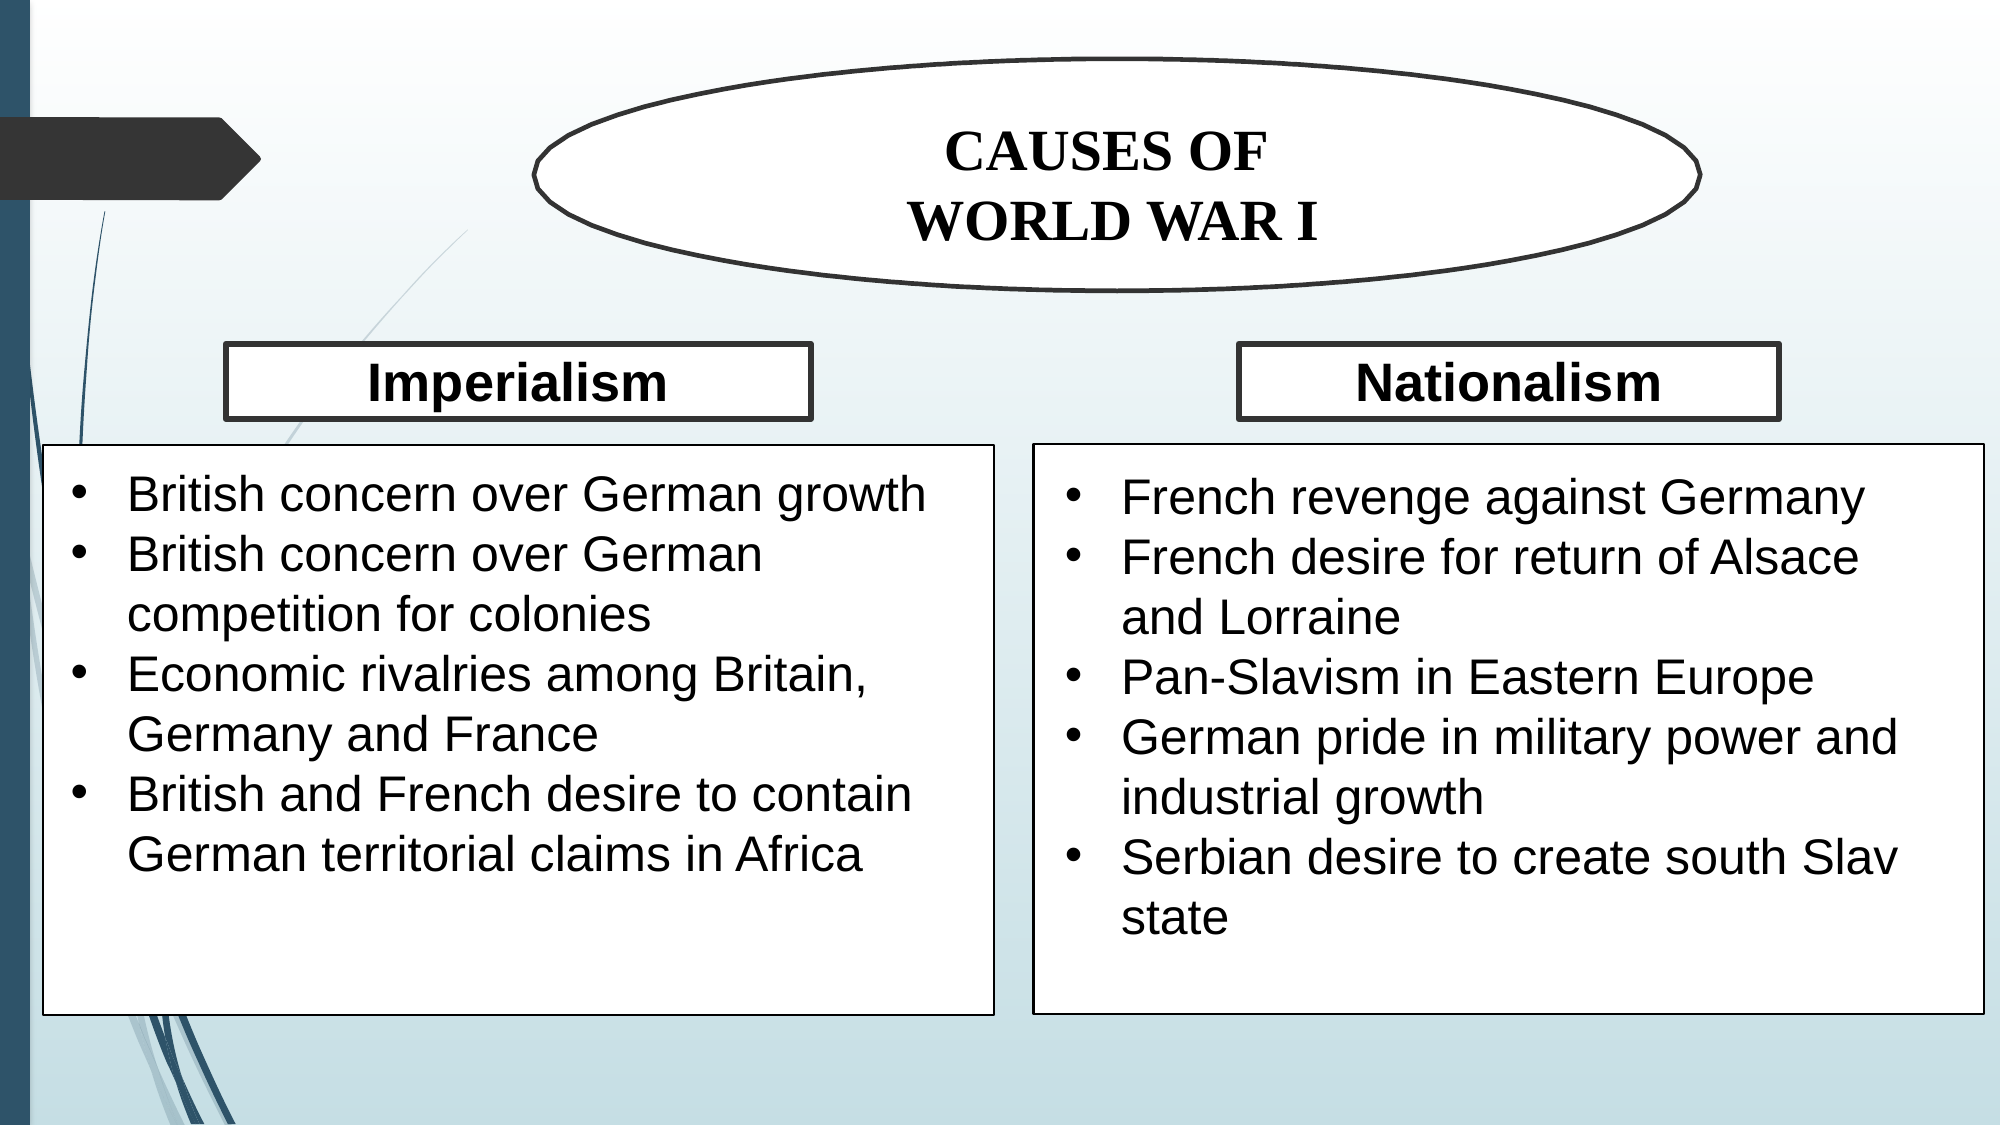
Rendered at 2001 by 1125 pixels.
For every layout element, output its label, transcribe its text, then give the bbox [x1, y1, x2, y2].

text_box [1238, 343, 1780, 420]
text_box French revenge against Germany French desire for return of Alsace and Lorraine Pan-Slavism in Eastern Europe German pride in military power and industrial growth Serbian desire to create south Slav state [1050, 457, 1968, 953]
text_box [1033, 443, 1985, 1014]
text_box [533, 58, 1701, 292]
text_box [43, 444, 994, 1015]
text_box British concern over German growth British concern over German competition for colonies Economic rivalries among Britain, Germany and France British and French desire to contain German territorial claims in Africa [66, 457, 970, 993]
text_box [225, 343, 811, 420]
